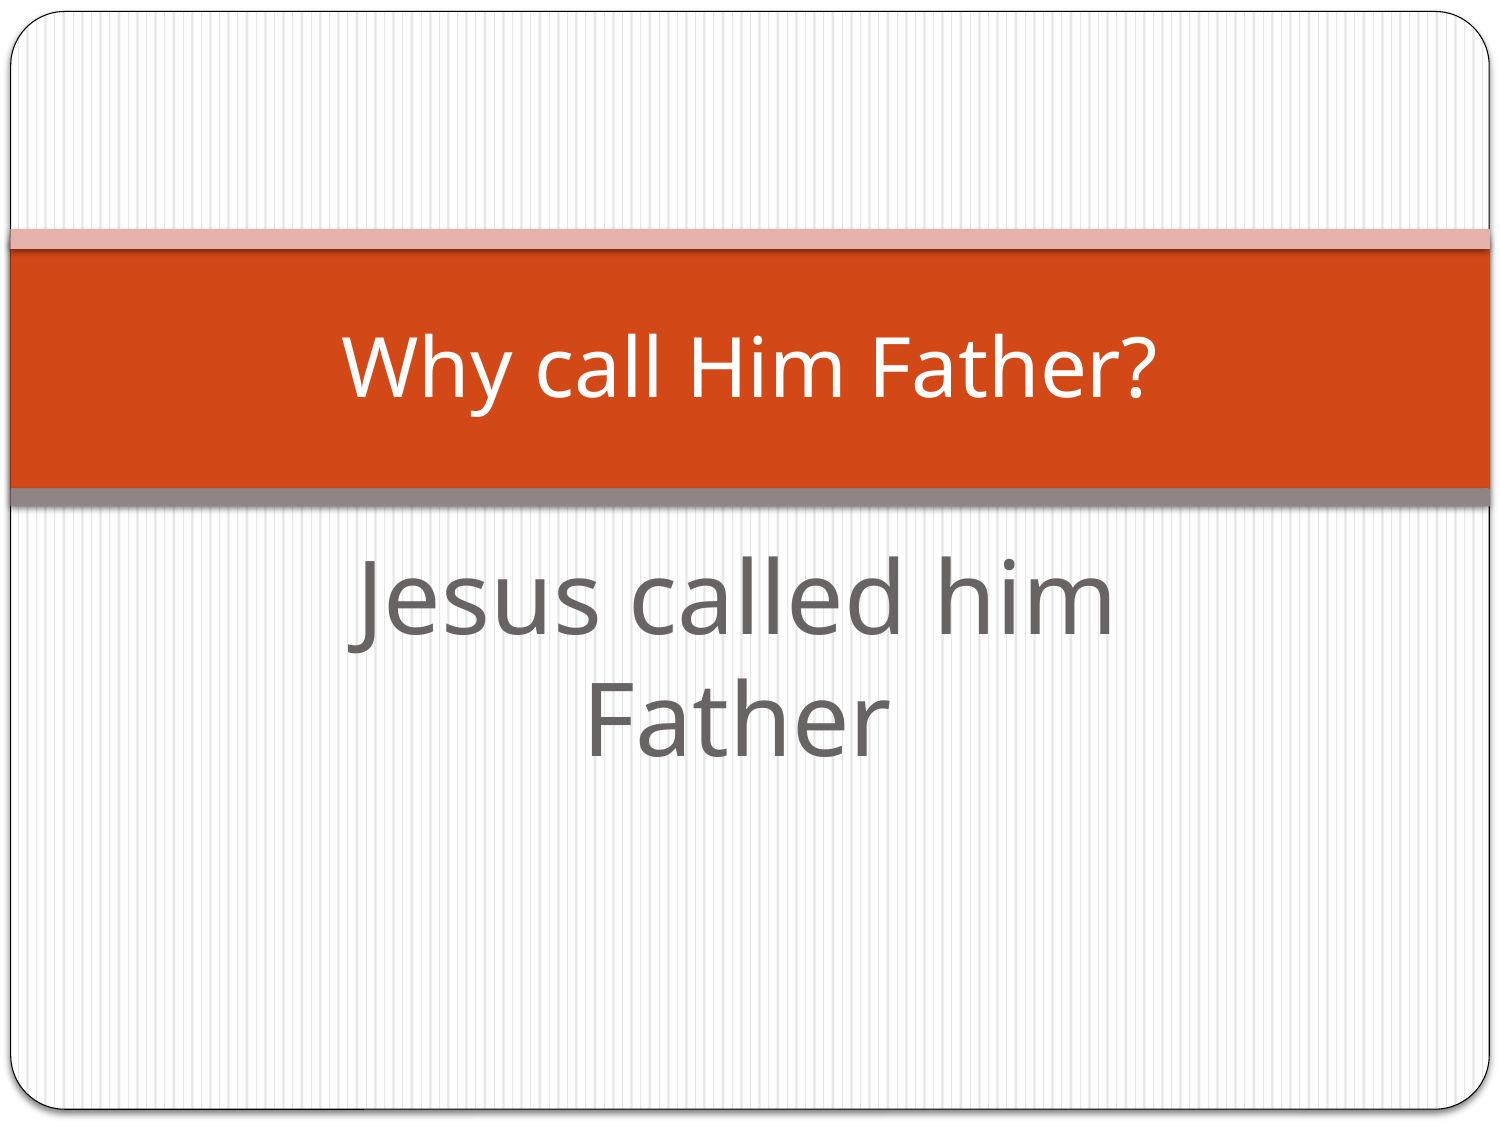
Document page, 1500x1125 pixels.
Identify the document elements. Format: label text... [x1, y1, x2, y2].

title Why call Him Father? [75, 247, 1425, 489]
subtitle Jesus called him Father [212, 525, 1263, 788]
